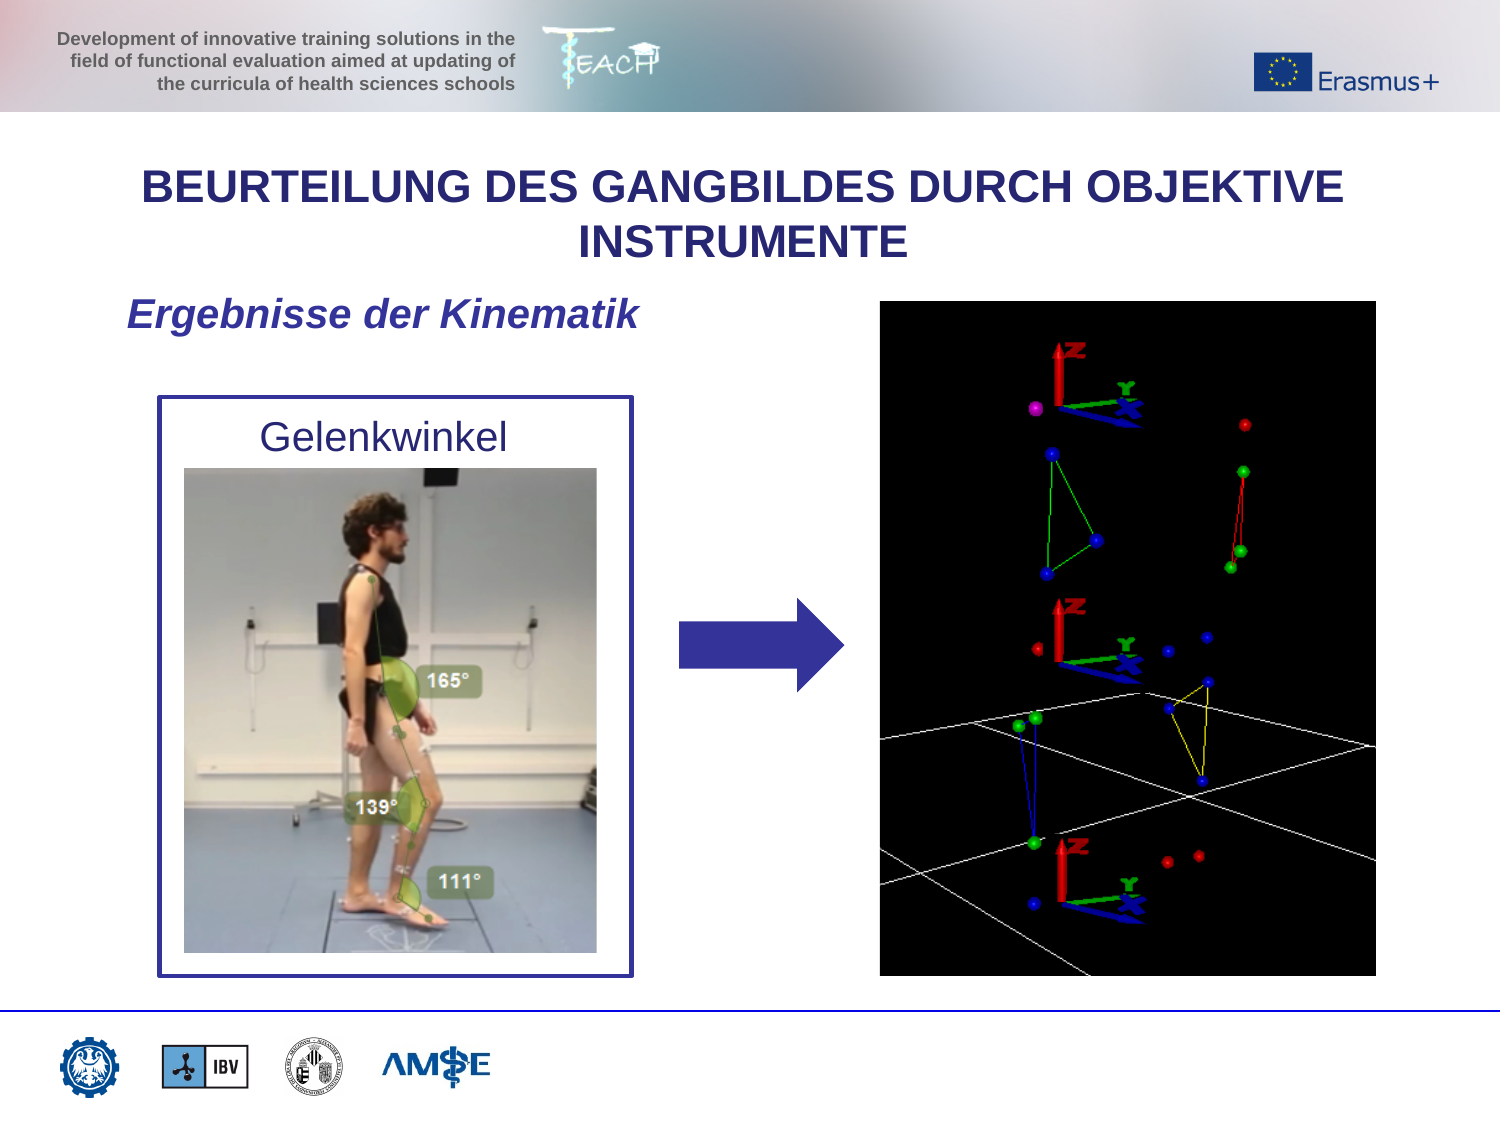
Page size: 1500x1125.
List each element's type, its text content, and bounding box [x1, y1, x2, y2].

picture [284, 1036, 344, 1097]
picture [53, 1035, 126, 1099]
text_box Ergebnisse der Kinematik [112, 278, 1424, 344]
picture [161, 1044, 249, 1089]
picture [379, 1044, 491, 1089]
picture [0, 1, 1500, 112]
picture [879, 301, 1377, 977]
picture [183, 467, 598, 953]
text_box [679, 597, 845, 693]
text_box BEURTEILUNG DES GANGBILDES DURCH OBJEKTIVE INSTRUMENTE [76, 148, 1412, 274]
text_box [159, 397, 632, 976]
